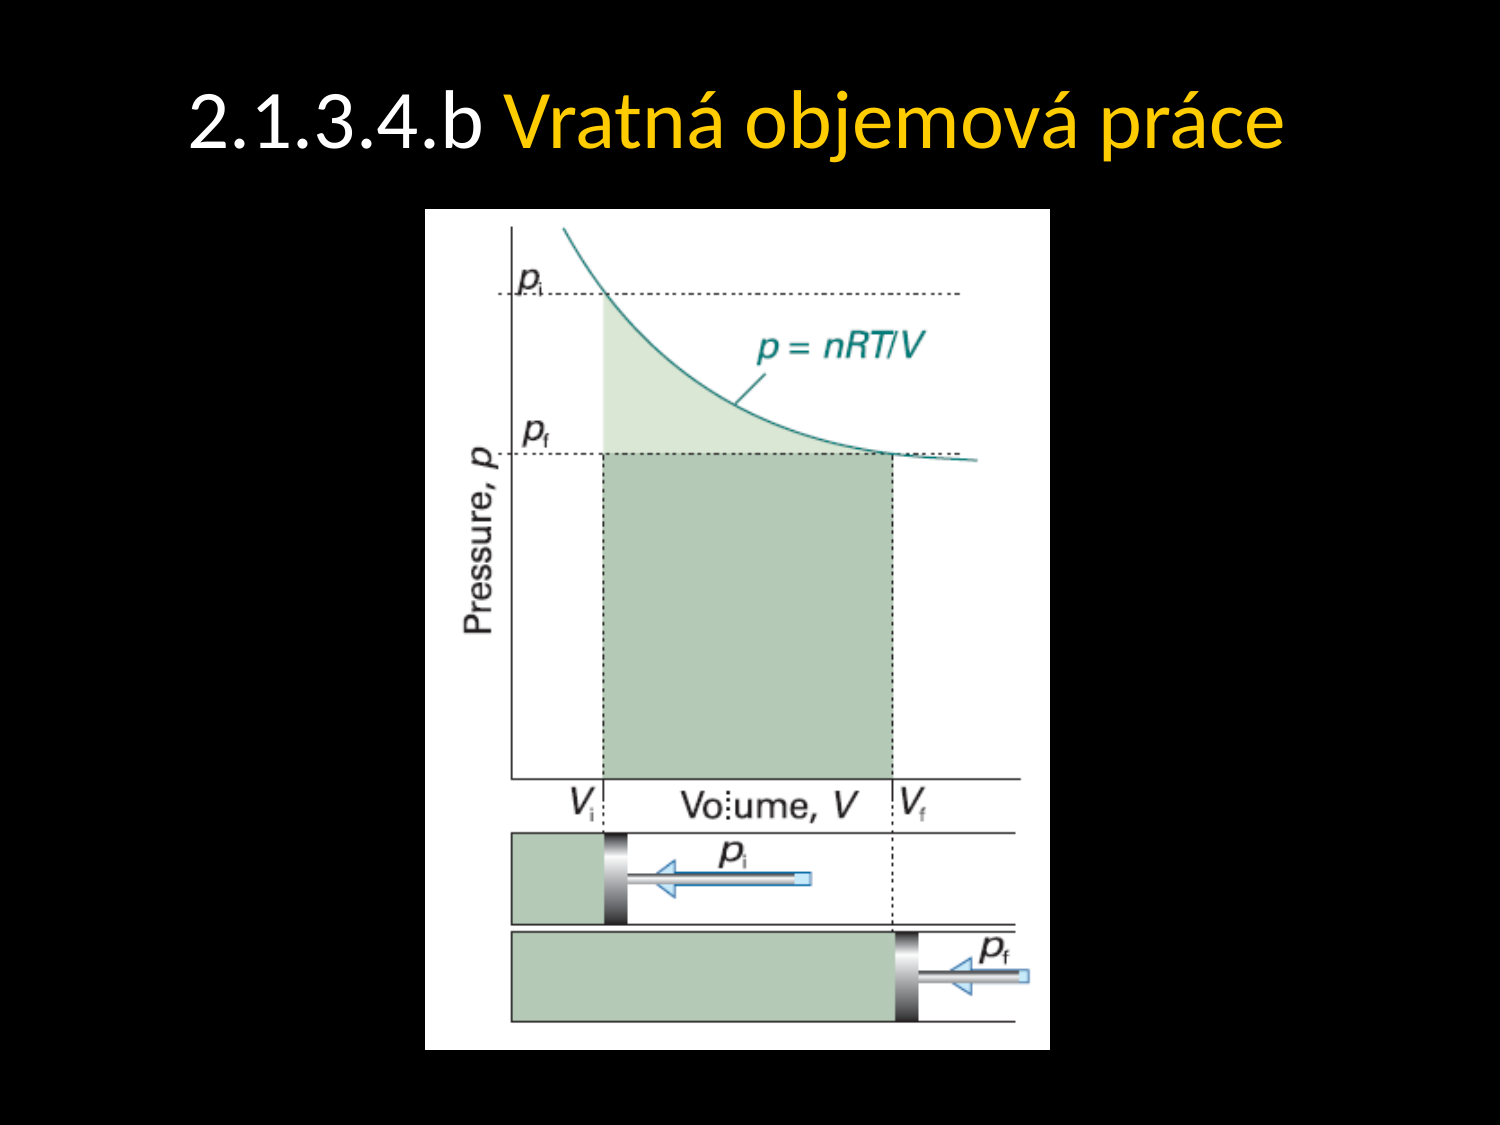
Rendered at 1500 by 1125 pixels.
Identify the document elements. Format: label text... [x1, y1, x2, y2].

title 2.1.3.4.b Vratná objemová práce [62, 21, 1413, 210]
picture [424, 209, 1051, 1051]
